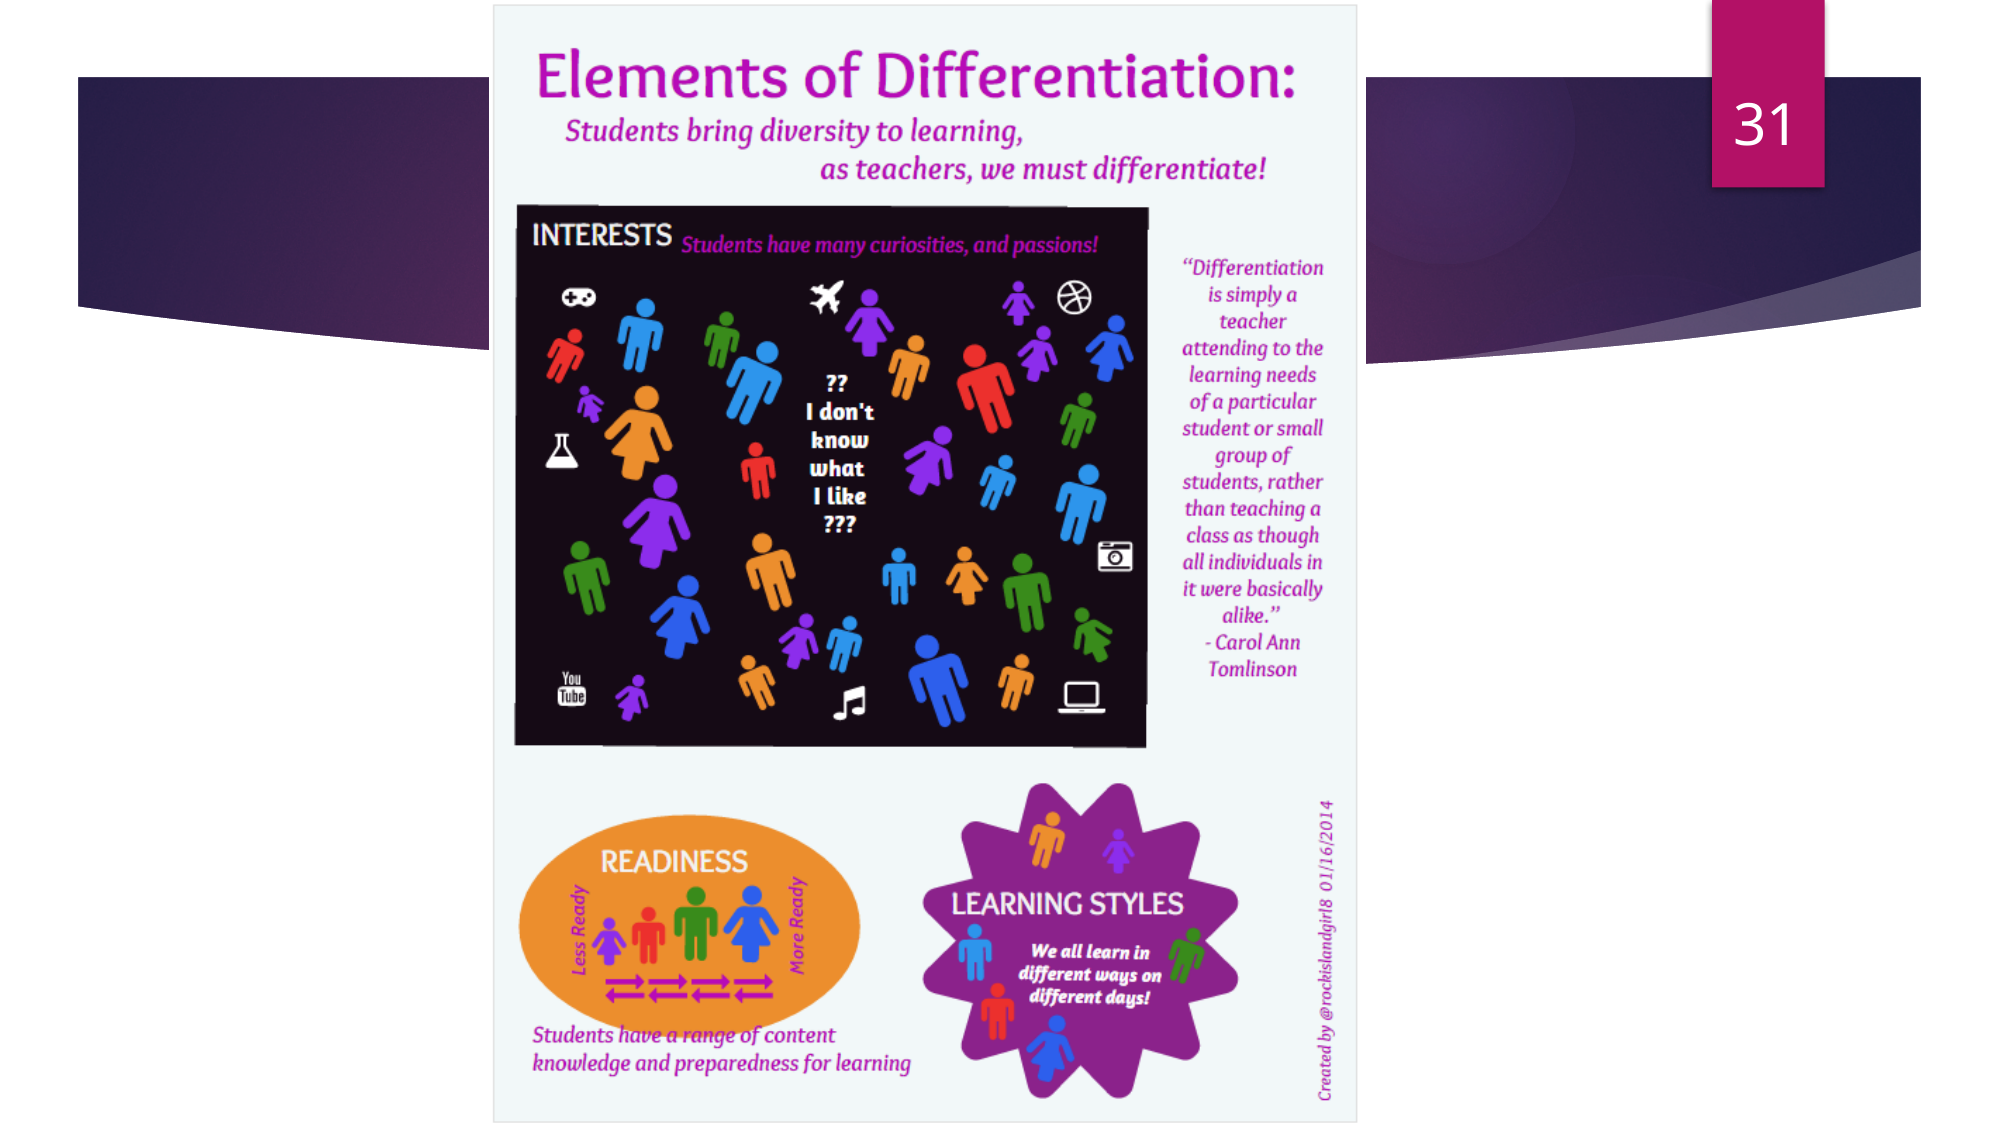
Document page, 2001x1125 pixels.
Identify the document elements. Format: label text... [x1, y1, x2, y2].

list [489, 0, 1366, 1125]
slide_number 31 [1698, 48, 1836, 175]
